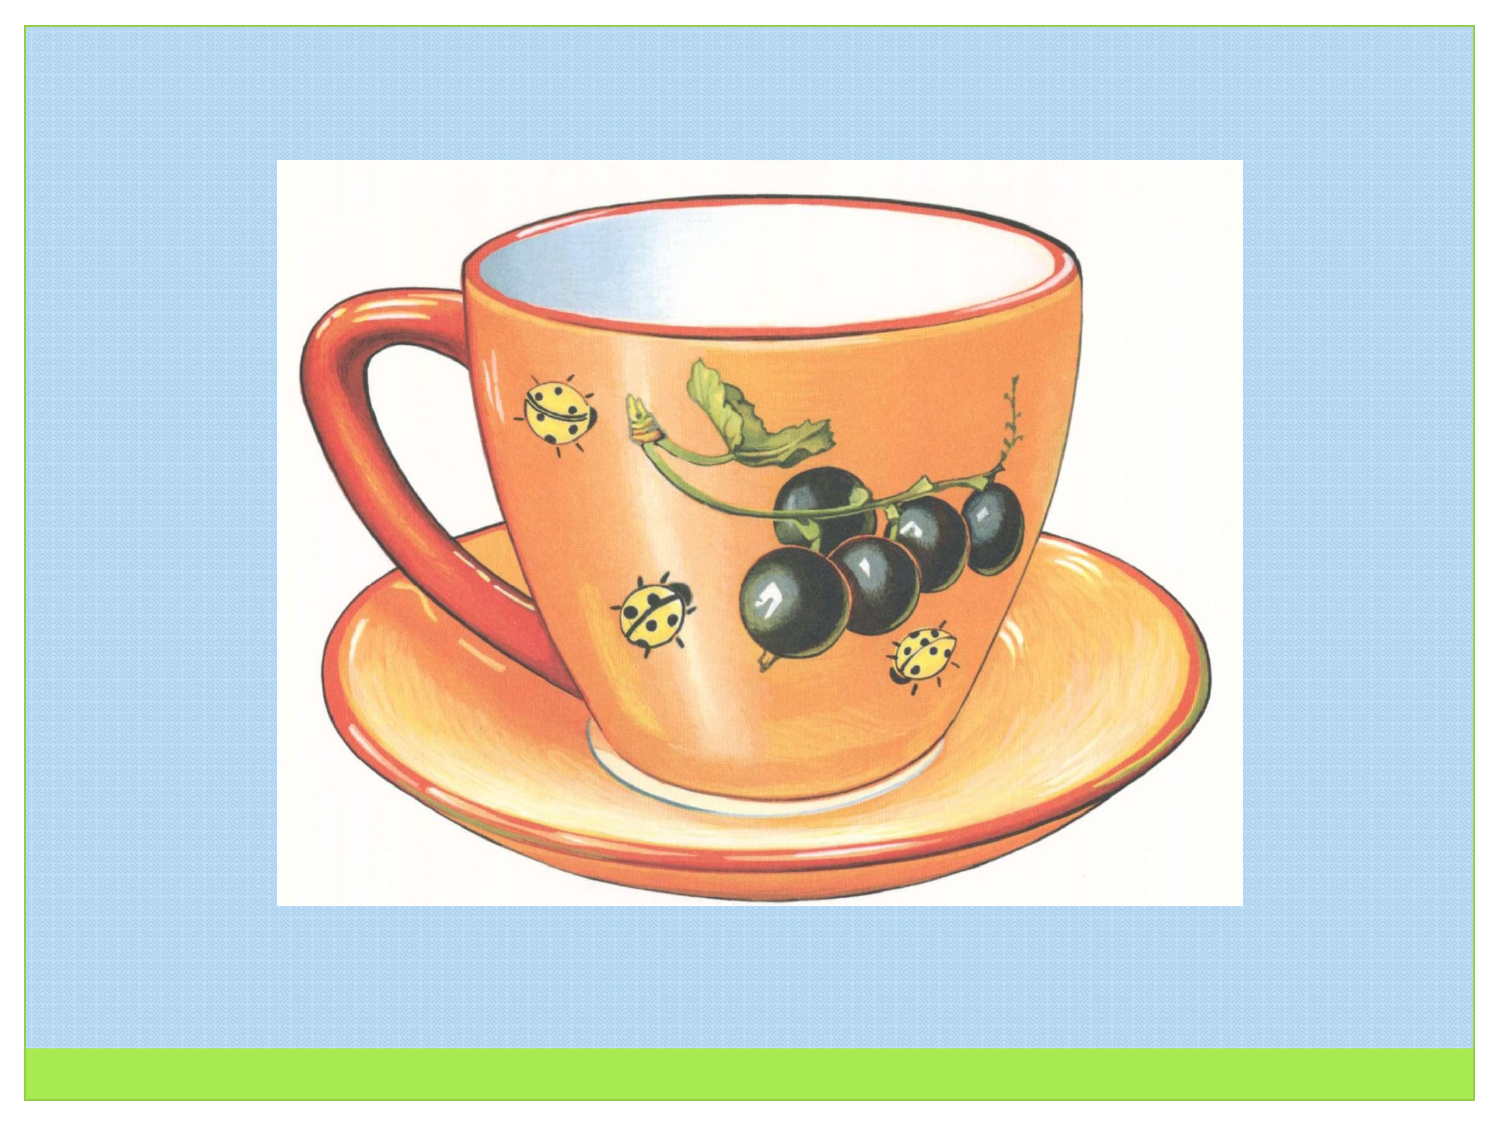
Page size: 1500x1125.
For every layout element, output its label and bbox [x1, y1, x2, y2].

picture [277, 160, 1243, 906]
